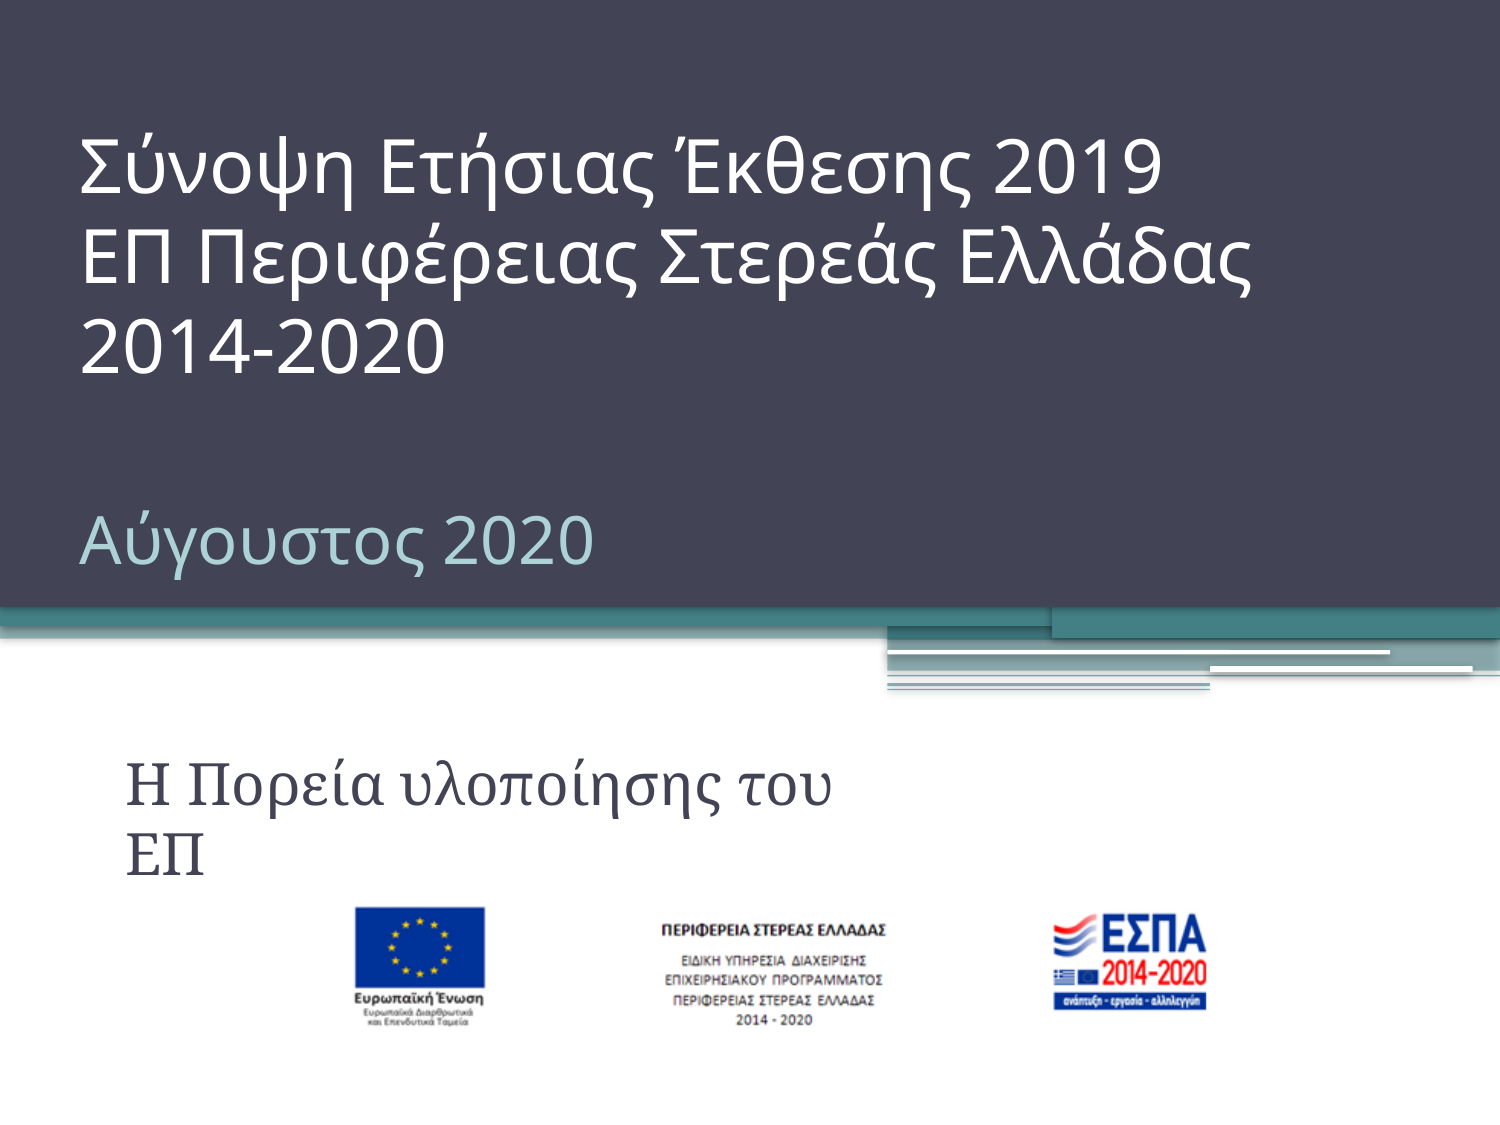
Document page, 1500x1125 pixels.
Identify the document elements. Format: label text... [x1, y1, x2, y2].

picture [348, 904, 1215, 1034]
title Σύνοψη Ετήσιας Έκθεσης 2019 ΕΠ Περιφέρειας Στερεάς Ελλάδας 2014-2020 Αύγουστος 2020 [64, 77, 1500, 587]
subtitle Η Πορεία υλοποίησης του ΕΠ [100, 739, 913, 1028]
